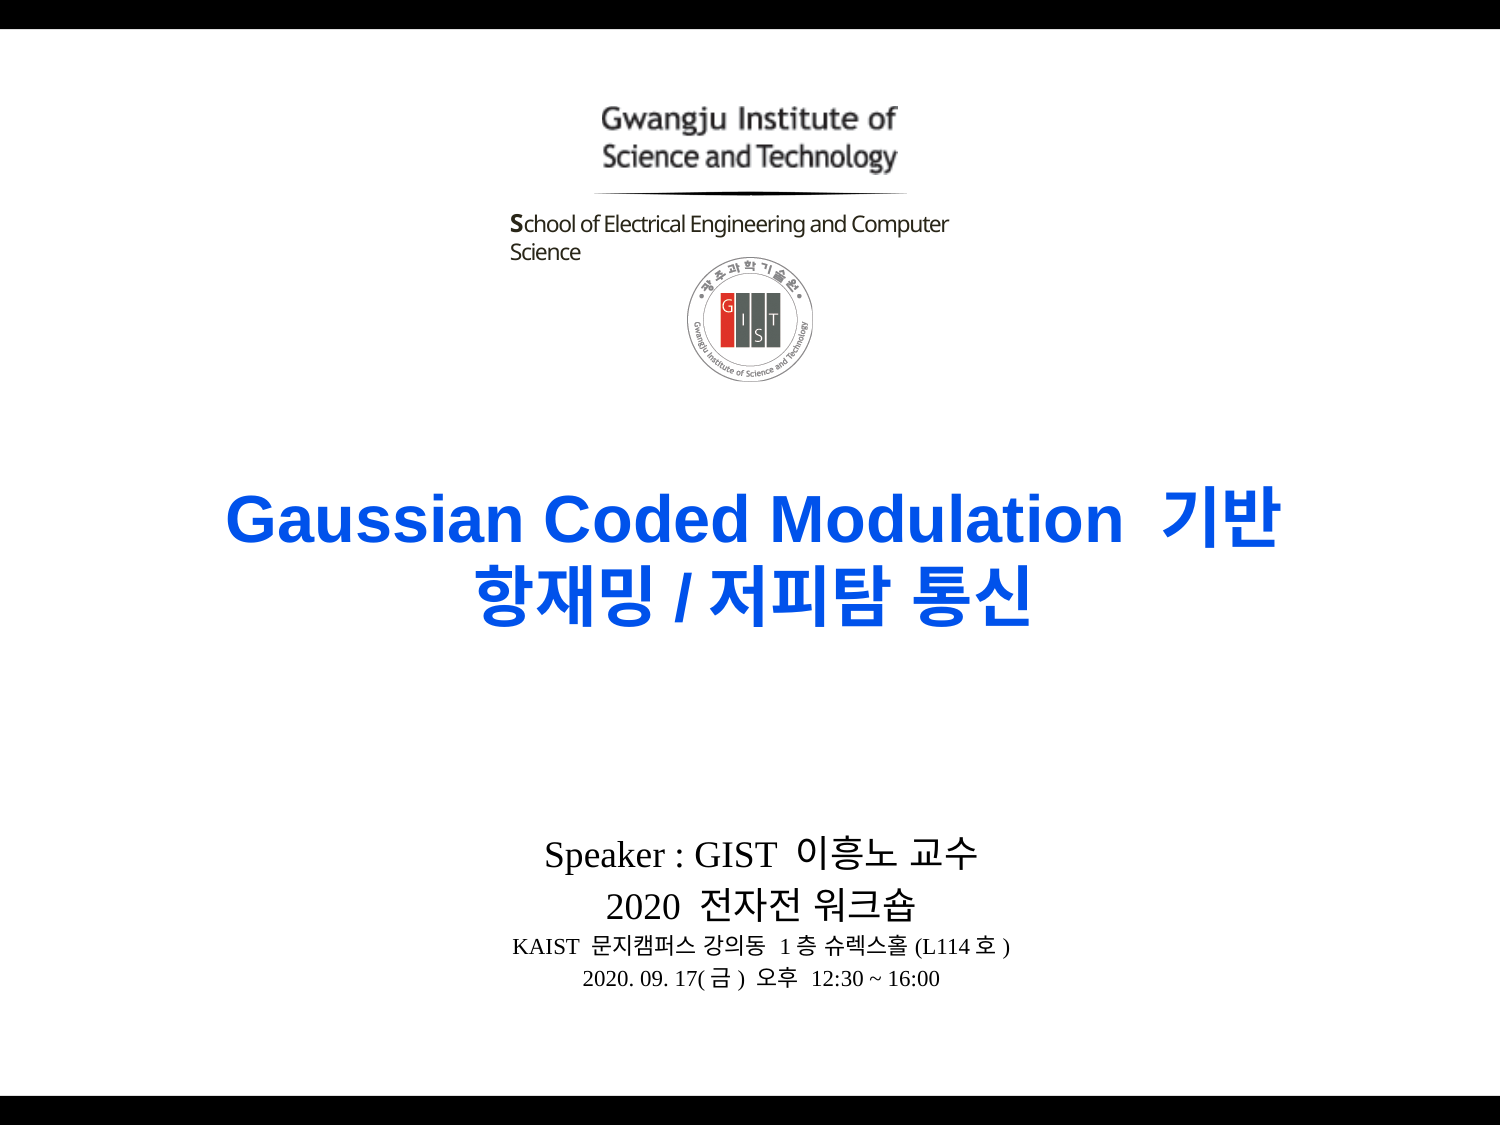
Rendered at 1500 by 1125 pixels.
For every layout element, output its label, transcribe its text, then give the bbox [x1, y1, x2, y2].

picture [687, 257, 813, 382]
picture [513, 106, 987, 200]
text_box Speaker : GIST 이흥노 교수 2020 전자전 워크숍 KAIST 문지캠퍼스 강의동 1층 슈렉스홀(L114호) 2020. 09. 17(금) 오후 12:30 ~ 16:00 [123, 822, 1399, 985]
text_box Gaussian Coded Modulation 기반 항재밍/저피탐 통신 [17, 467, 1436, 643]
